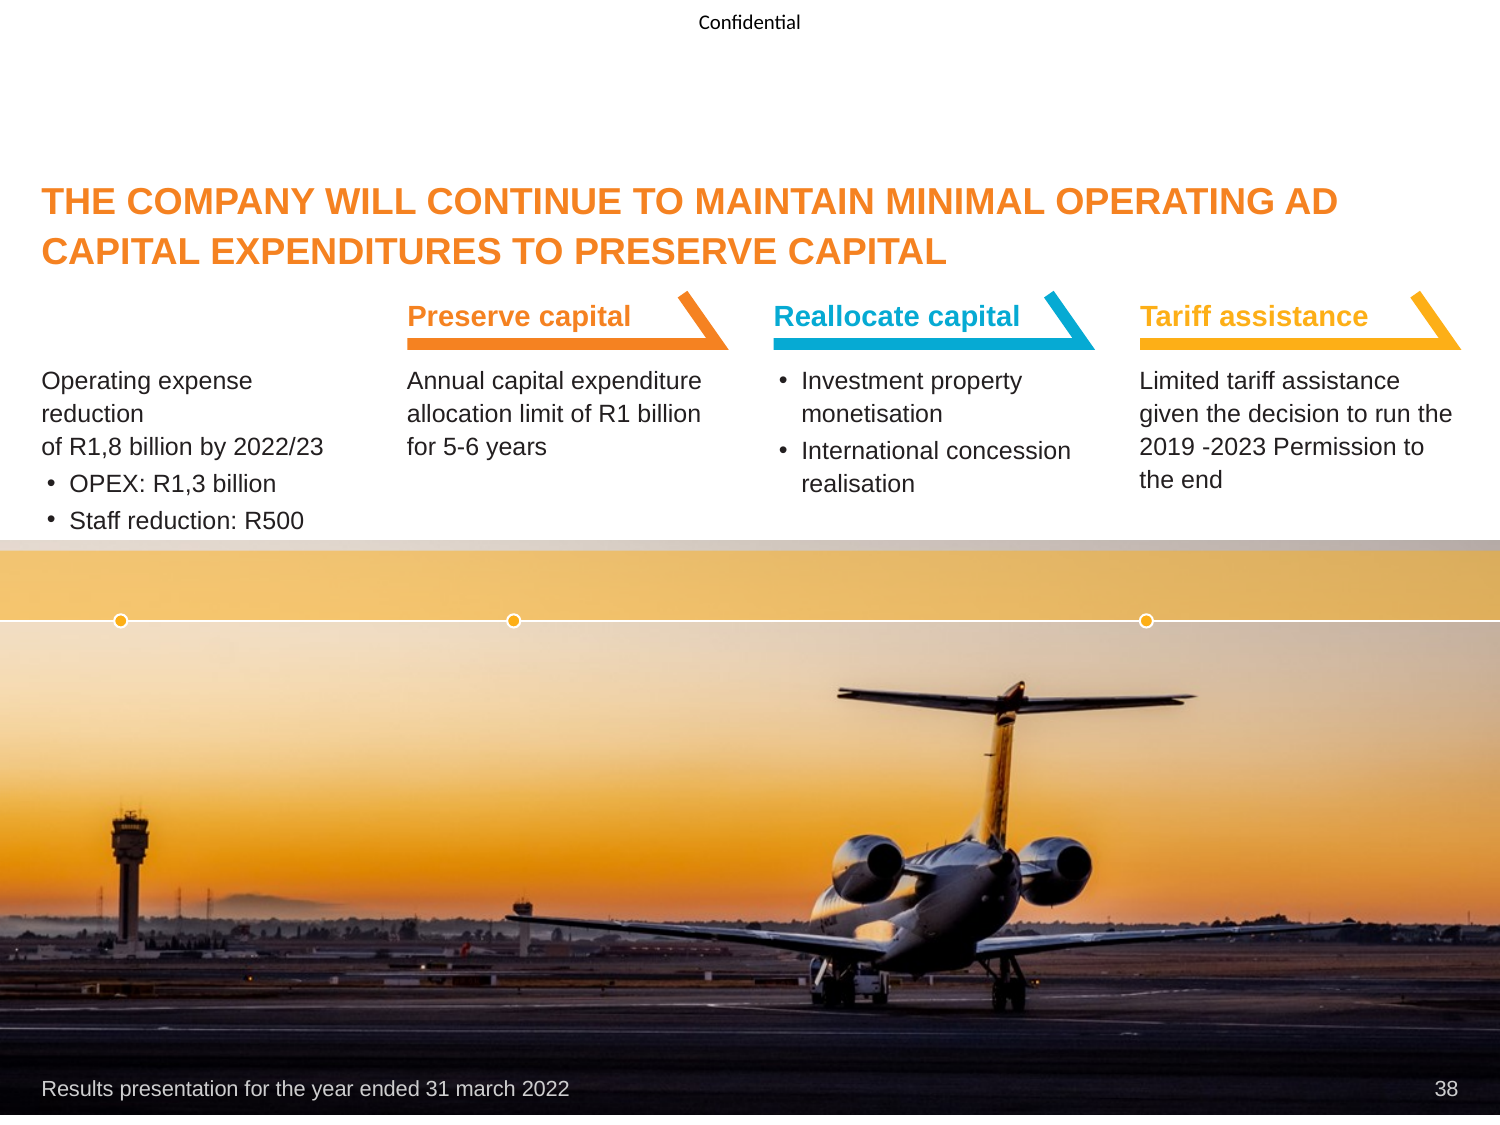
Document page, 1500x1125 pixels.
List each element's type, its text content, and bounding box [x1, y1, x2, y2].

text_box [0, 614, 1500, 628]
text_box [41, 1070, 1459, 1107]
text_box Limited tariff assistance given the decision to run the 2019 -2023 Permission to the end [1137, 360, 1461, 423]
picture [0, 628, 1500, 1115]
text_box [773, 290, 1096, 350]
text_box Investment property monetisation International concession realisation [771, 360, 1095, 423]
text_box Operating expense reduction of R1,8 billion by 2022/23 OPEX: R1,3 billion Staff reduction: R500 million [39, 360, 363, 423]
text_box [407, 290, 729, 350]
picture [0, 539, 1500, 614]
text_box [1139, 290, 1462, 350]
text_box Annual capital expenditure allocation limit of R1 billion for 5-6 years [405, 360, 728, 423]
list The company will continue to maintain minimal operating ad capital expenditures to preserve capital [41, 172, 1459, 538]
